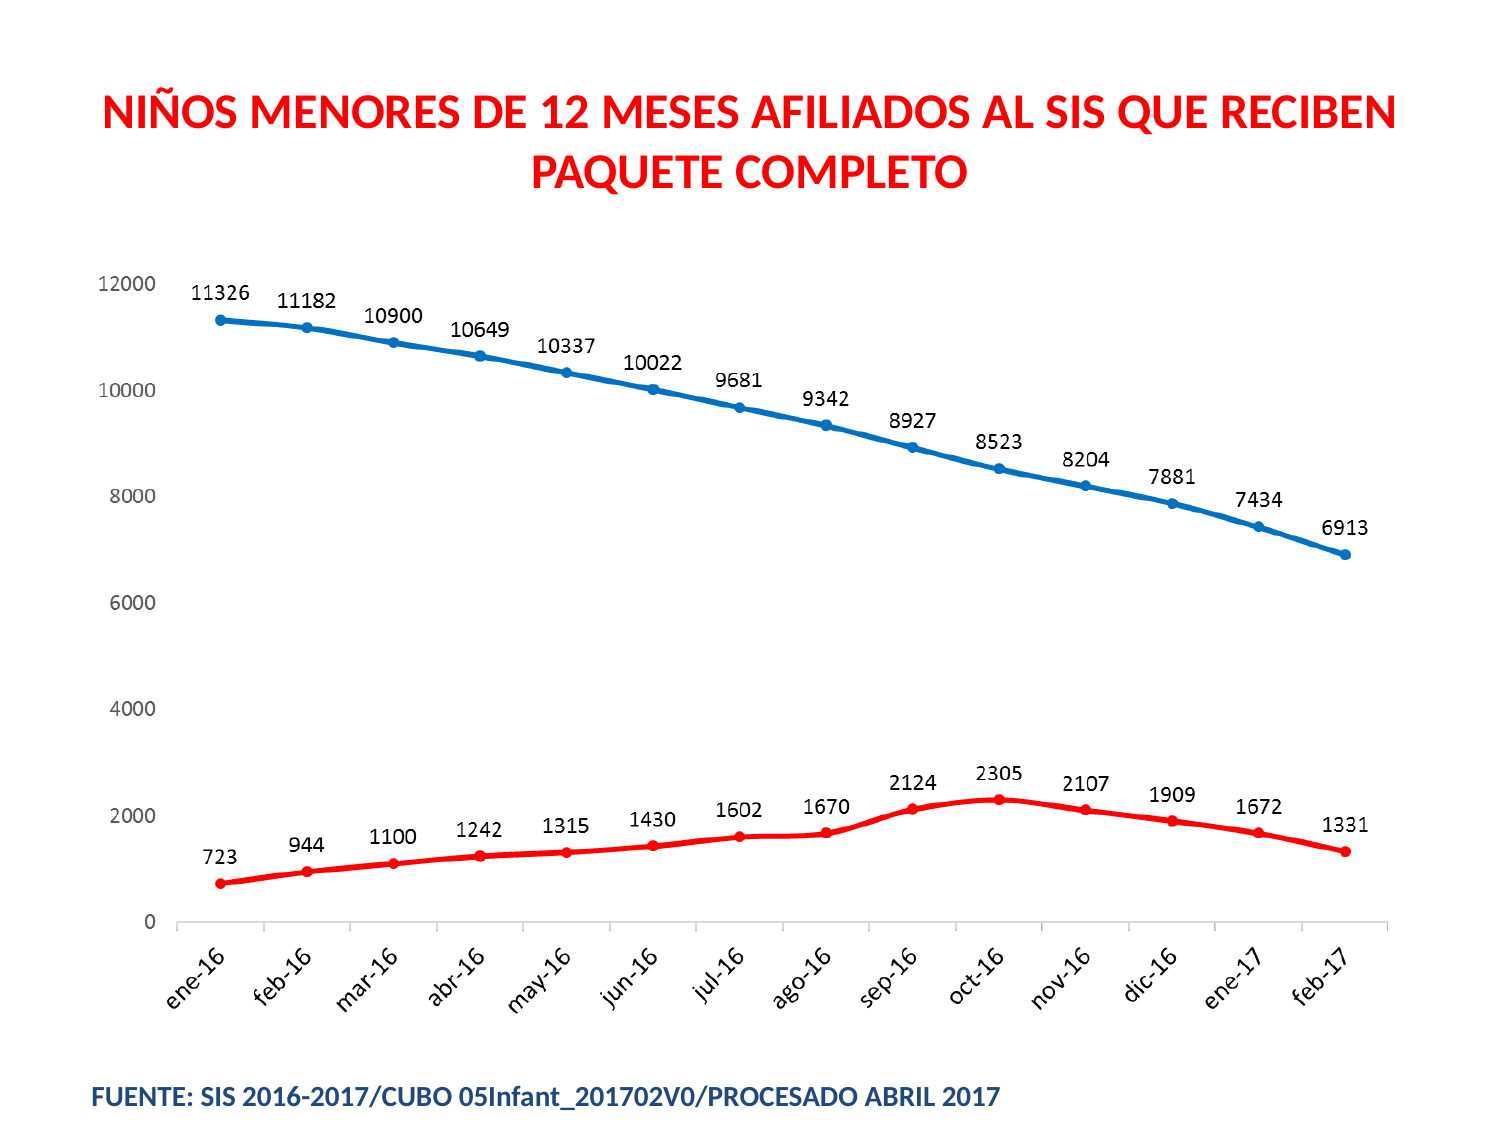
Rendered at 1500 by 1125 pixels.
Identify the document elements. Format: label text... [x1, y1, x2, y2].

picture [93, 222, 1389, 1047]
text_box FUENTE: SIS 2016-2017/CUBO 05Infant_201702V0/PROCESADO ABRIL 2017 [76, 1070, 1282, 1121]
title NIÑOS MENORES DE 12 MESES AFILIADOS AL SIS QUE RECIBEN PAQUETE COMPLETO [75, 45, 1425, 233]
